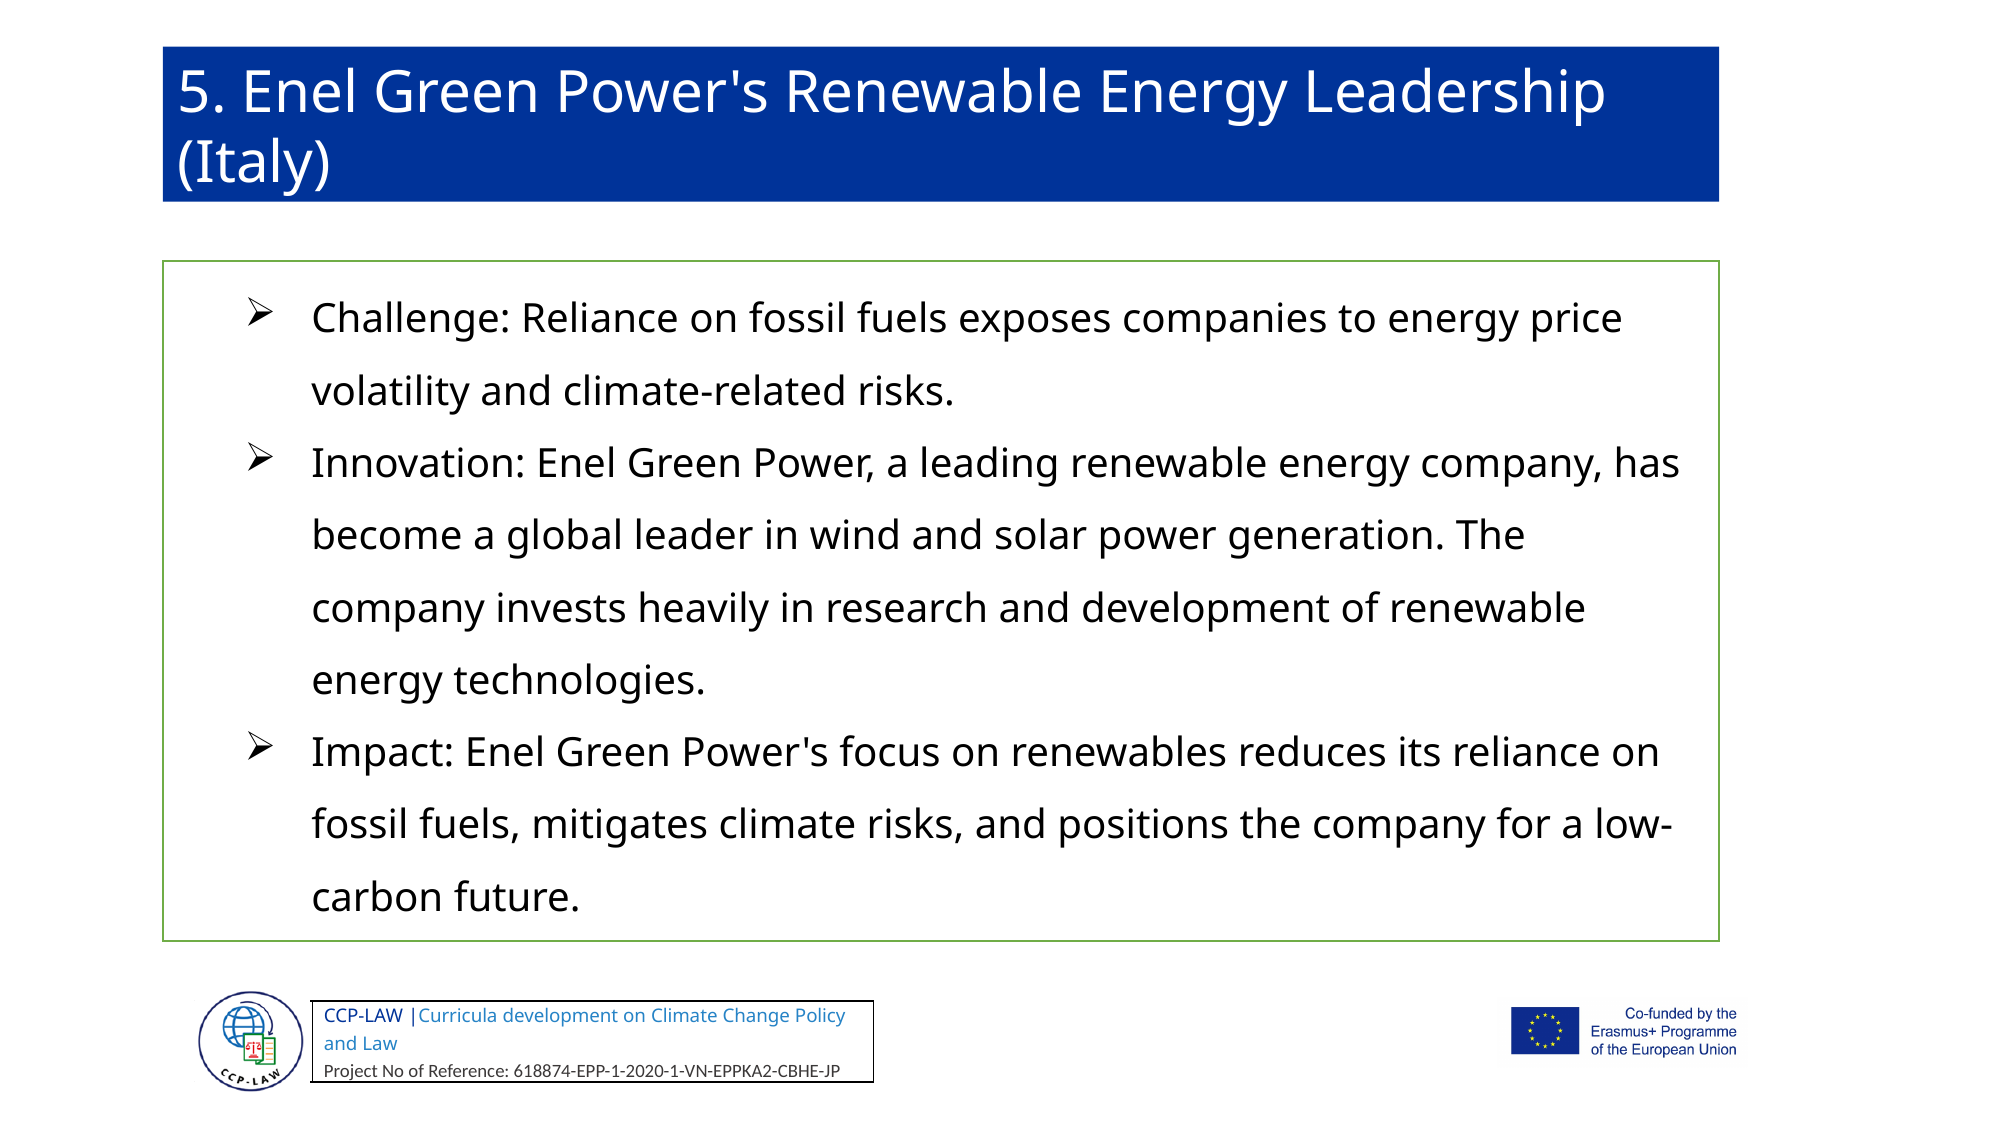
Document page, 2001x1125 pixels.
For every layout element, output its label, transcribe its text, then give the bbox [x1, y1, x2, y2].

text_box 5. Enel Green Power's Renewable Energy Leadership (Italy) [162, 46, 1720, 202]
text_box Challenge: Reliance on fossil fuels exposes companies to energy price volatility and climate-related risks. Innovation: Enel Green Power, a leading renewable energy company, has become a global leader in wind and solar power generation. The company invests heavily in research and development of renewable energy technologies. Impact: Enel Green Power's focus on renewables reduces its reliance on fossil fuels, mitigates climate risks, and positions the company for a low-carbon future. [162, 261, 1720, 942]
picture [195, 984, 310, 1095]
picture [1497, 997, 1748, 1068]
